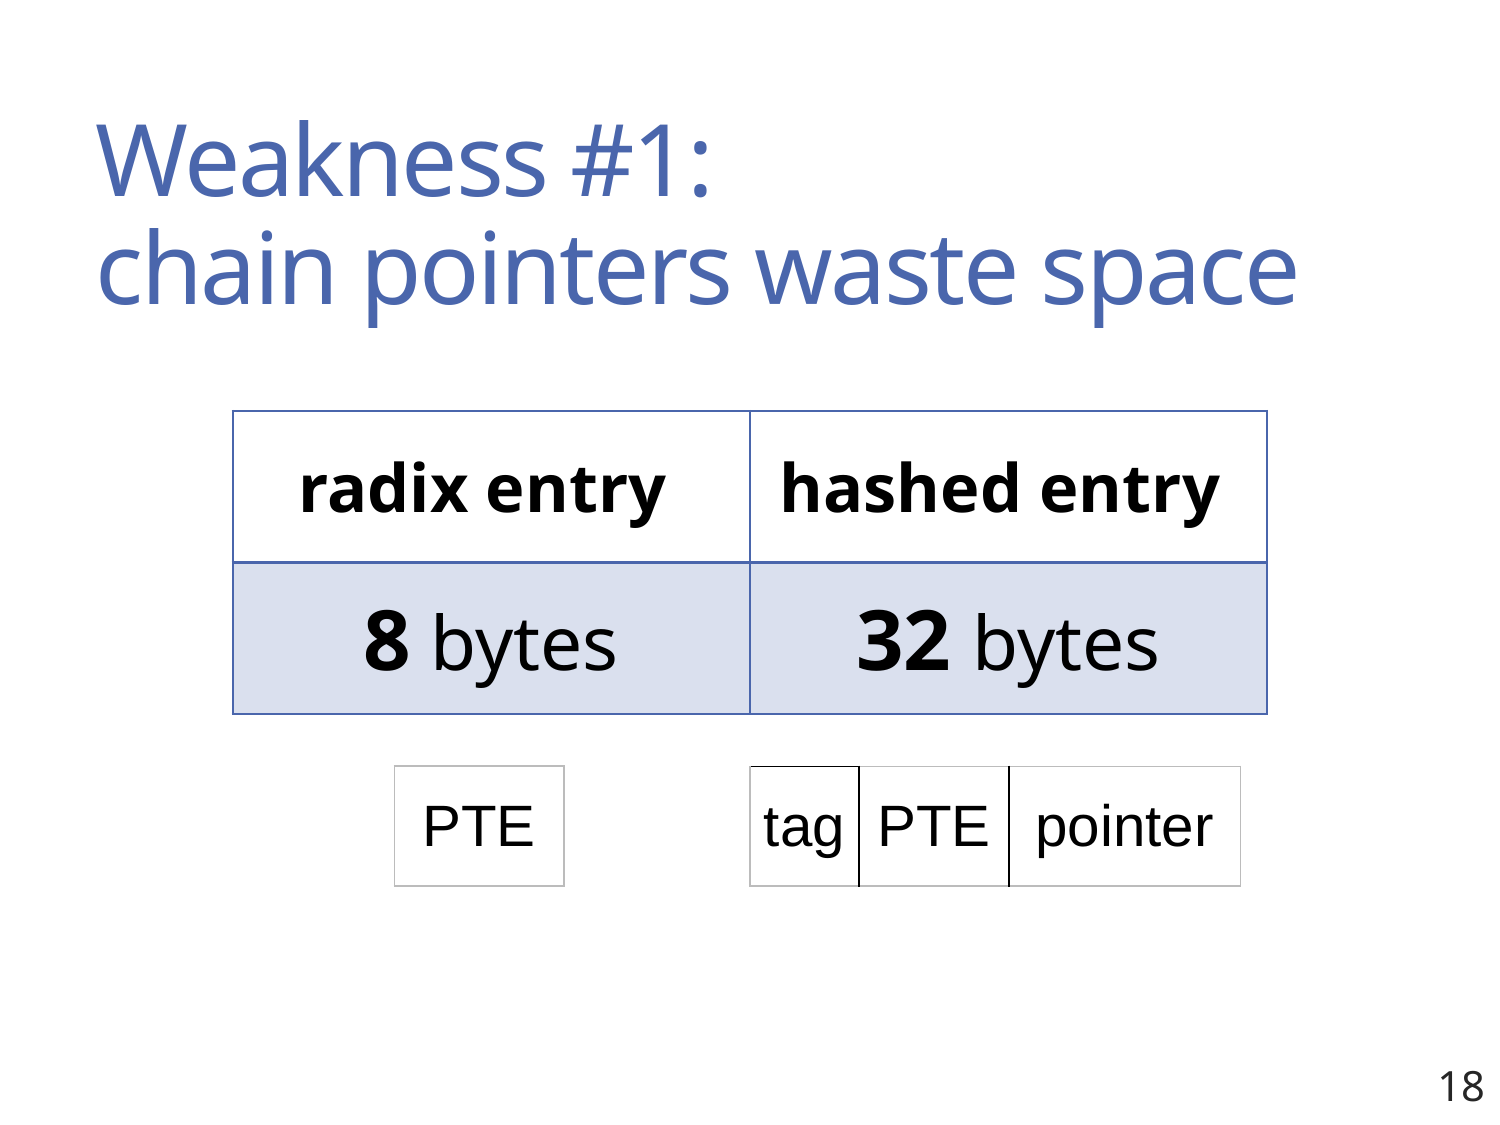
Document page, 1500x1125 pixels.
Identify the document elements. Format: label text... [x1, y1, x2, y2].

table_header radix entry [234, 412, 749, 561]
table_header tag [751, 767, 858, 885]
table_header PTE [860, 767, 1008, 885]
title Weakness #1: chain pointers waste space [80, 81, 1407, 354]
table_header PTE [395, 767, 563, 885]
table_header pointer [1010, 767, 1240, 885]
table_cell 32 bytes [751, 564, 1266, 713]
table_cell 8 bytes [234, 564, 749, 713]
table_header hashed entry [751, 412, 1266, 561]
